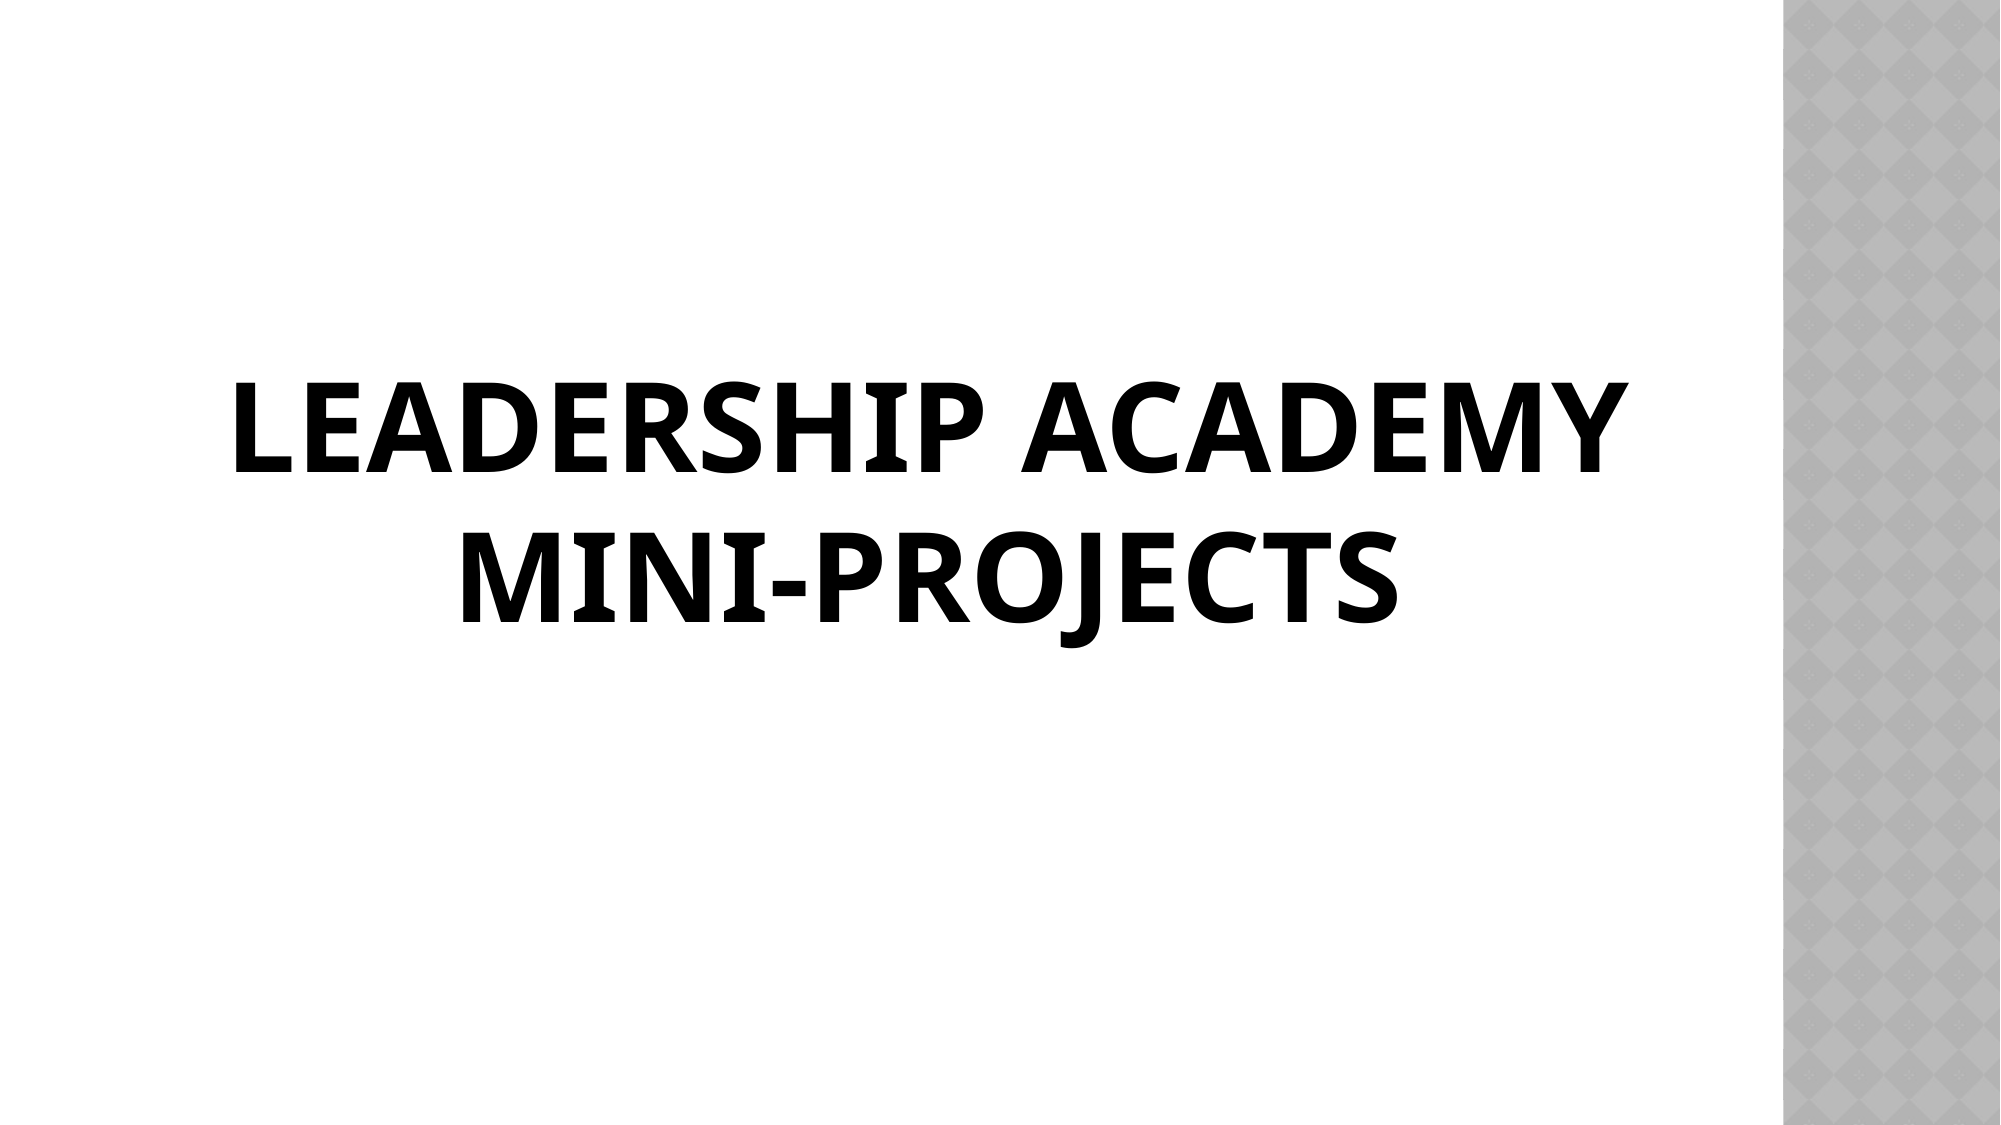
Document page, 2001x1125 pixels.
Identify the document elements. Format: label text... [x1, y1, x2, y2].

title Leadership Academy mini-projects [177, 220, 1679, 648]
